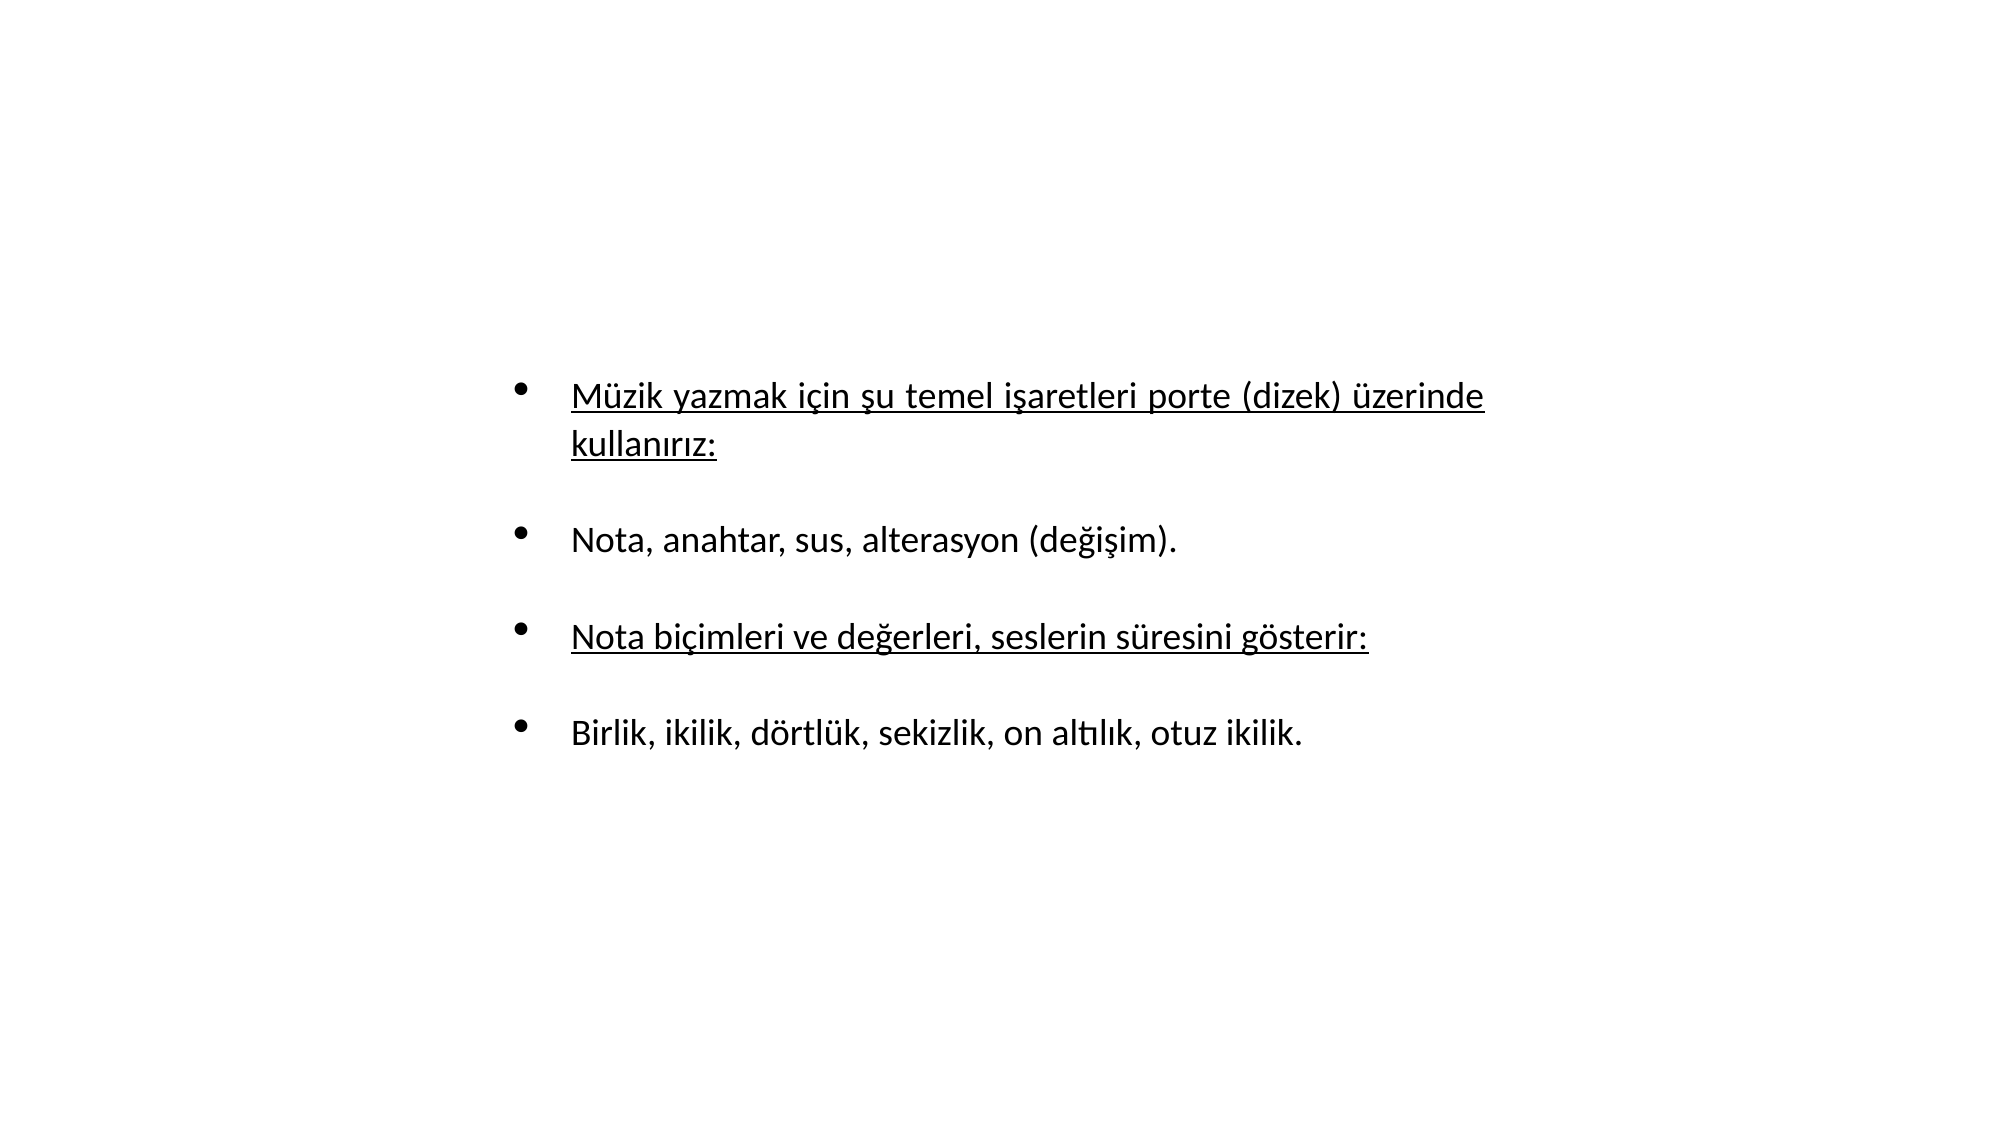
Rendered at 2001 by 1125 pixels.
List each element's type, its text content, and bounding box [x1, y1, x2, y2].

text_box Müzik yazmak için şu temel işaretleri porte (dizek) üzerinde kullanırız: Nota, anahtar, sus, alterasyon (değişim). Nota biçimleri ve değerleri, seslerin süresini gösterir: Birlik, ikilik, dörtlük, sekizlik, on altılık, otuz ikilik. [500, 360, 1500, 761]
